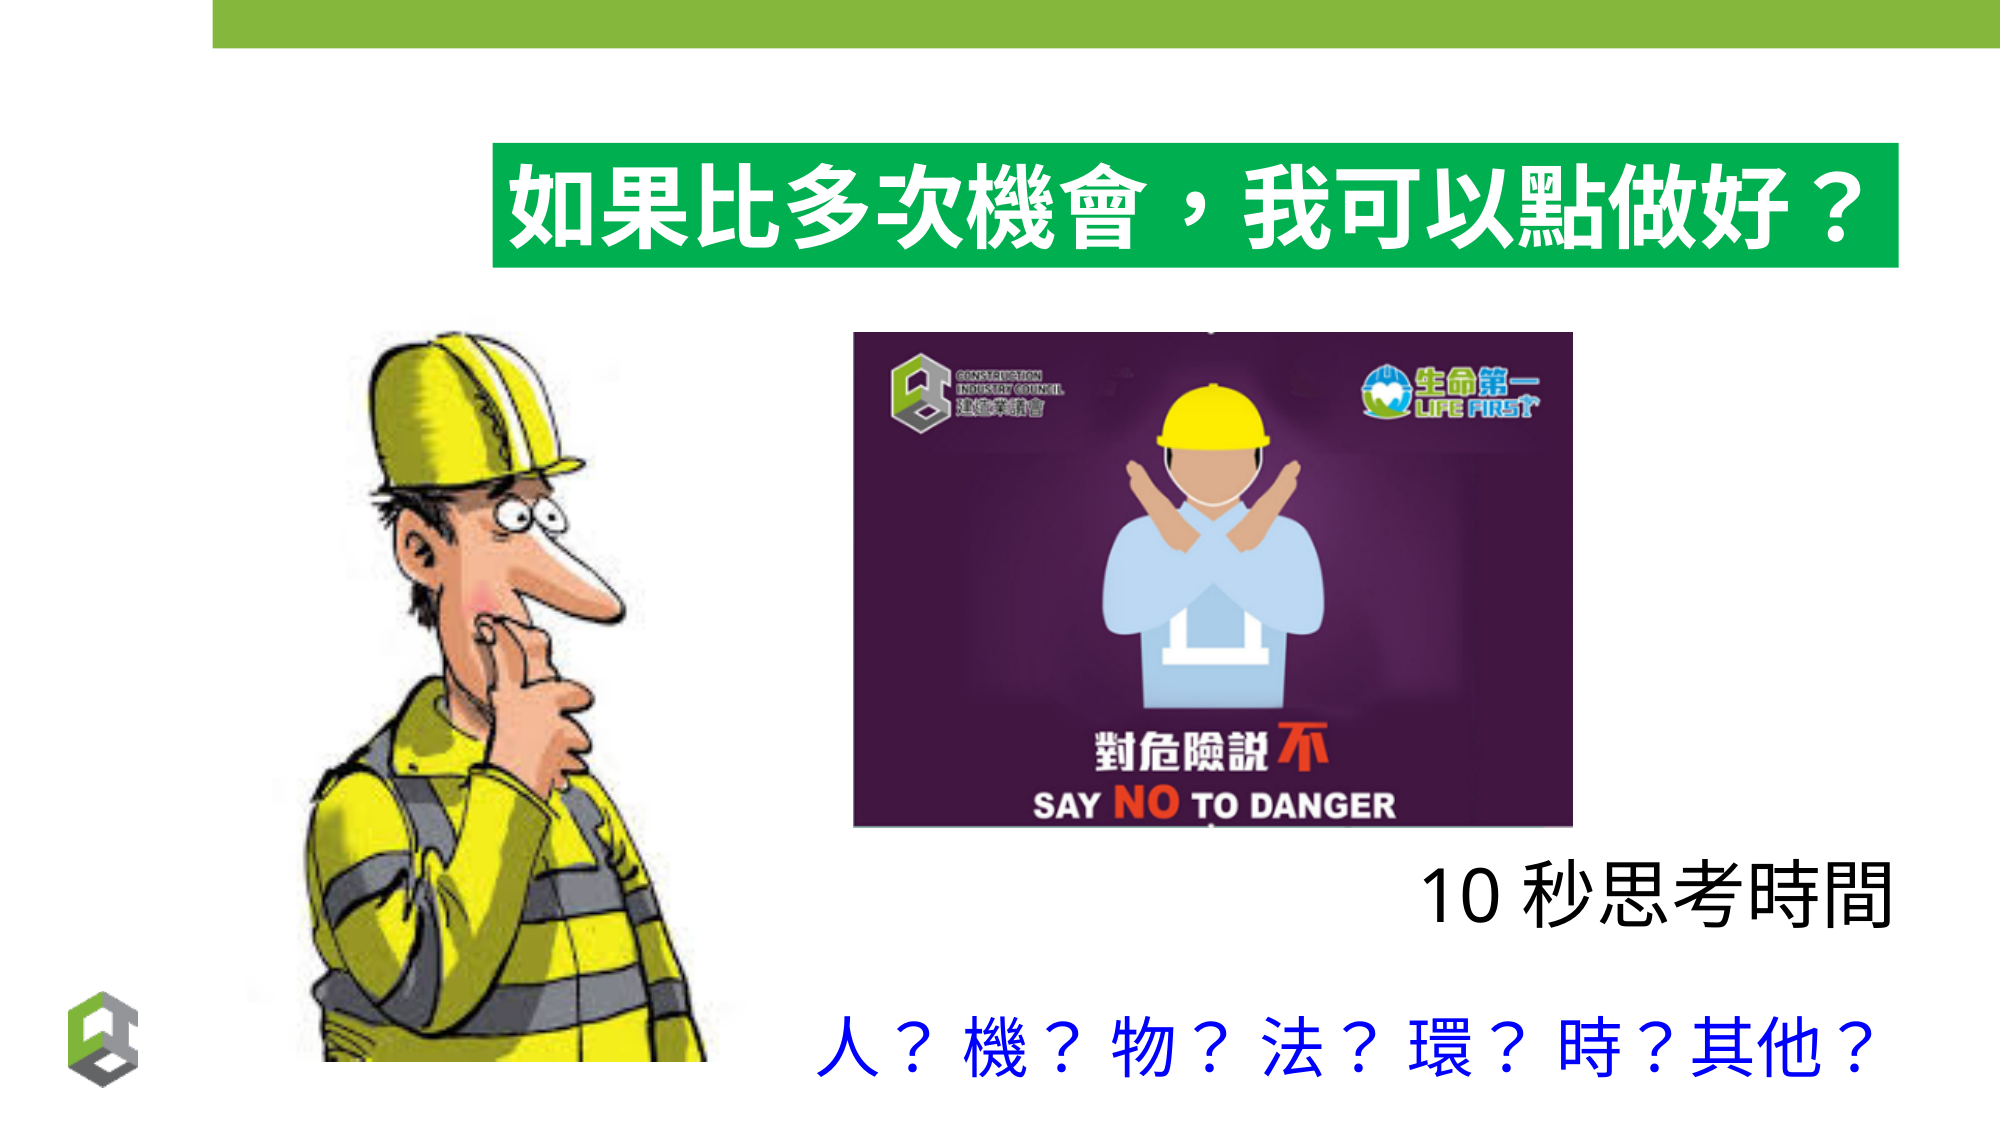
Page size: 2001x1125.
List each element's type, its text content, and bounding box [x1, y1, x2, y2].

text_box 人？ 機？ 物？ 法？ 環？ 時？其他？ [748, 998, 1906, 1094]
picture [68, 991, 138, 1088]
text_box 10秒思考時間 [1402, 839, 1911, 945]
picture [198, 258, 805, 1062]
picture [853, 331, 1573, 828]
text_box 如果比多次機會，我可以點做好？ [492, 142, 1899, 268]
